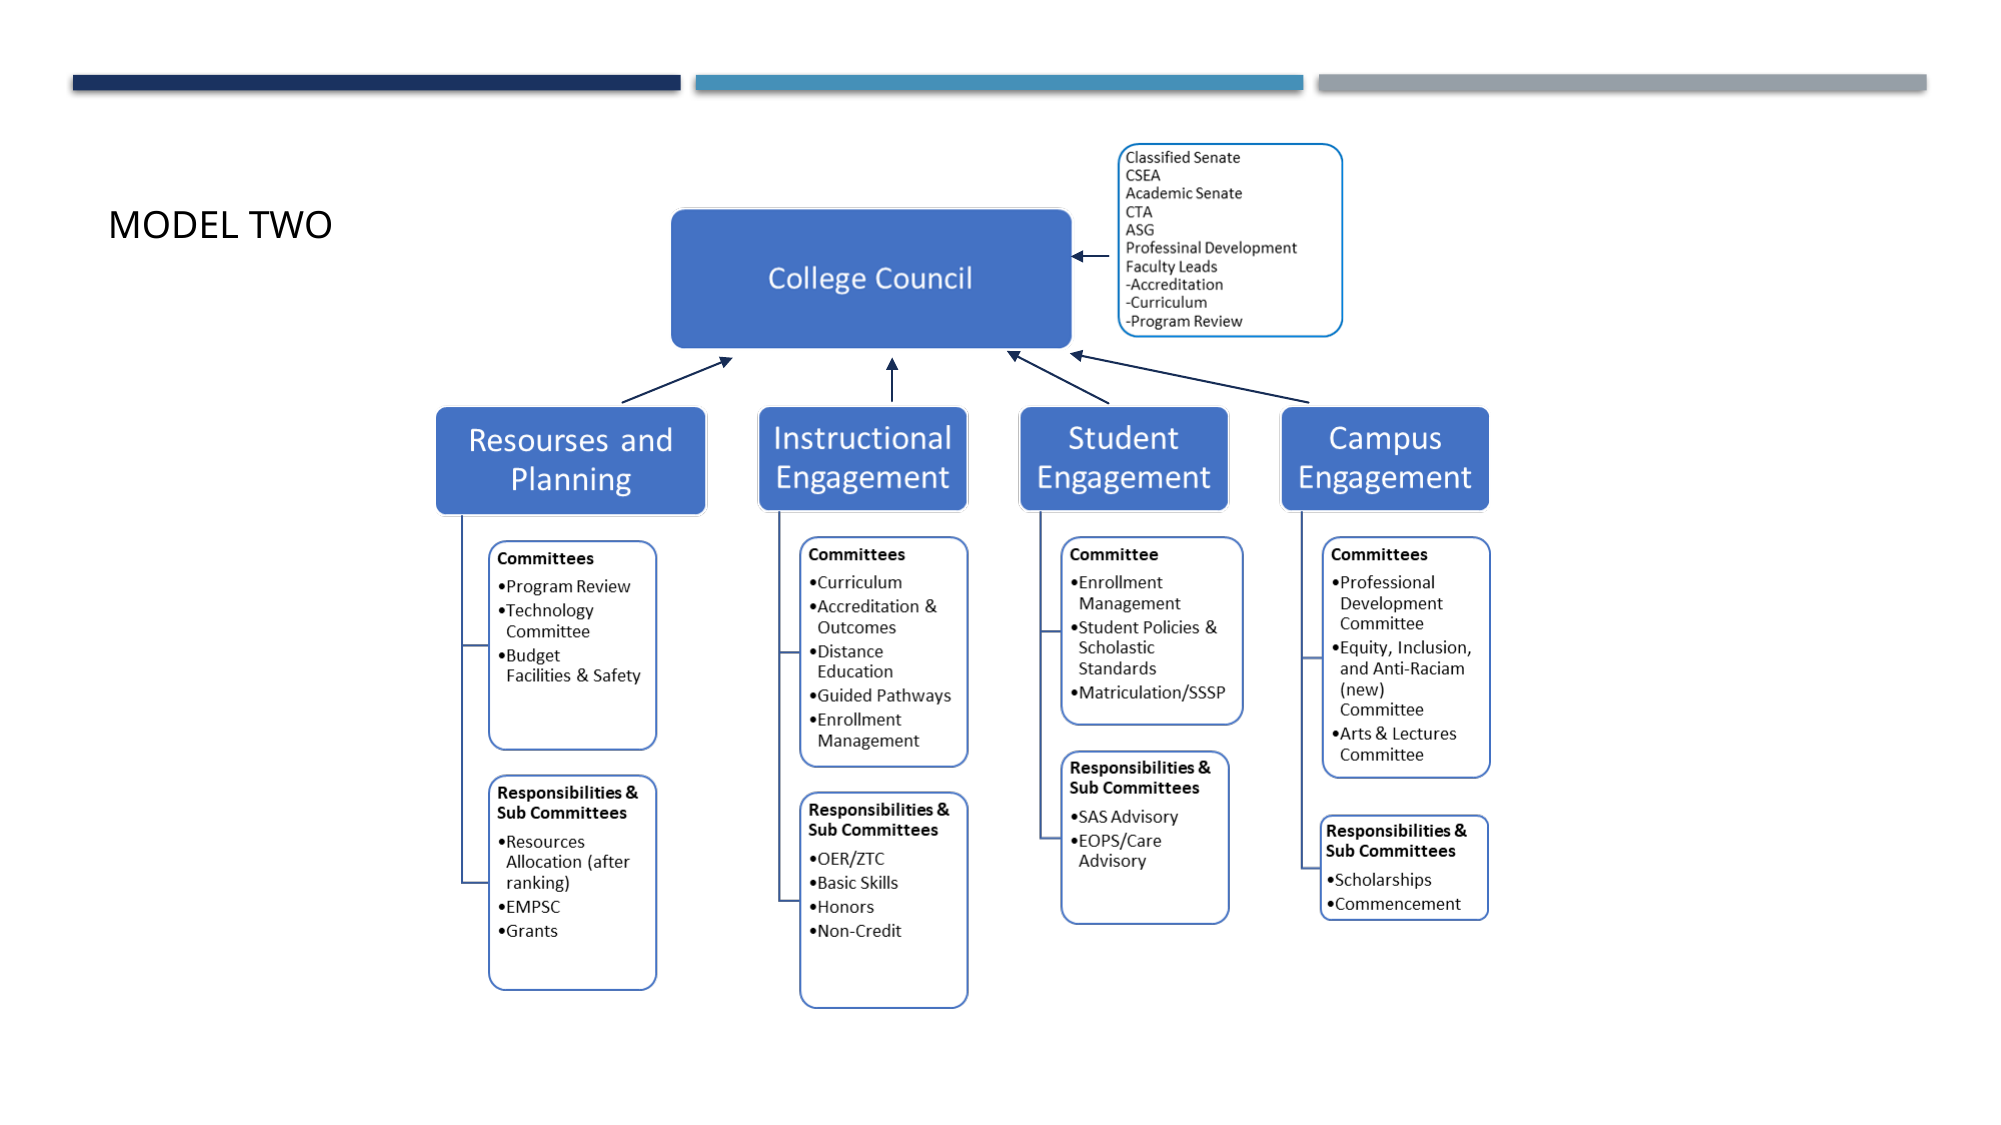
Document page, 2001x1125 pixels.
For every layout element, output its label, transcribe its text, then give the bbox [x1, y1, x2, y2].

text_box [1006, 350, 1110, 404]
picture [669, 142, 1345, 352]
picture [433, 353, 1494, 1060]
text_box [1069, 352, 1310, 404]
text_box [621, 357, 734, 403]
text_box MODEL TWO [93, 193, 449, 254]
